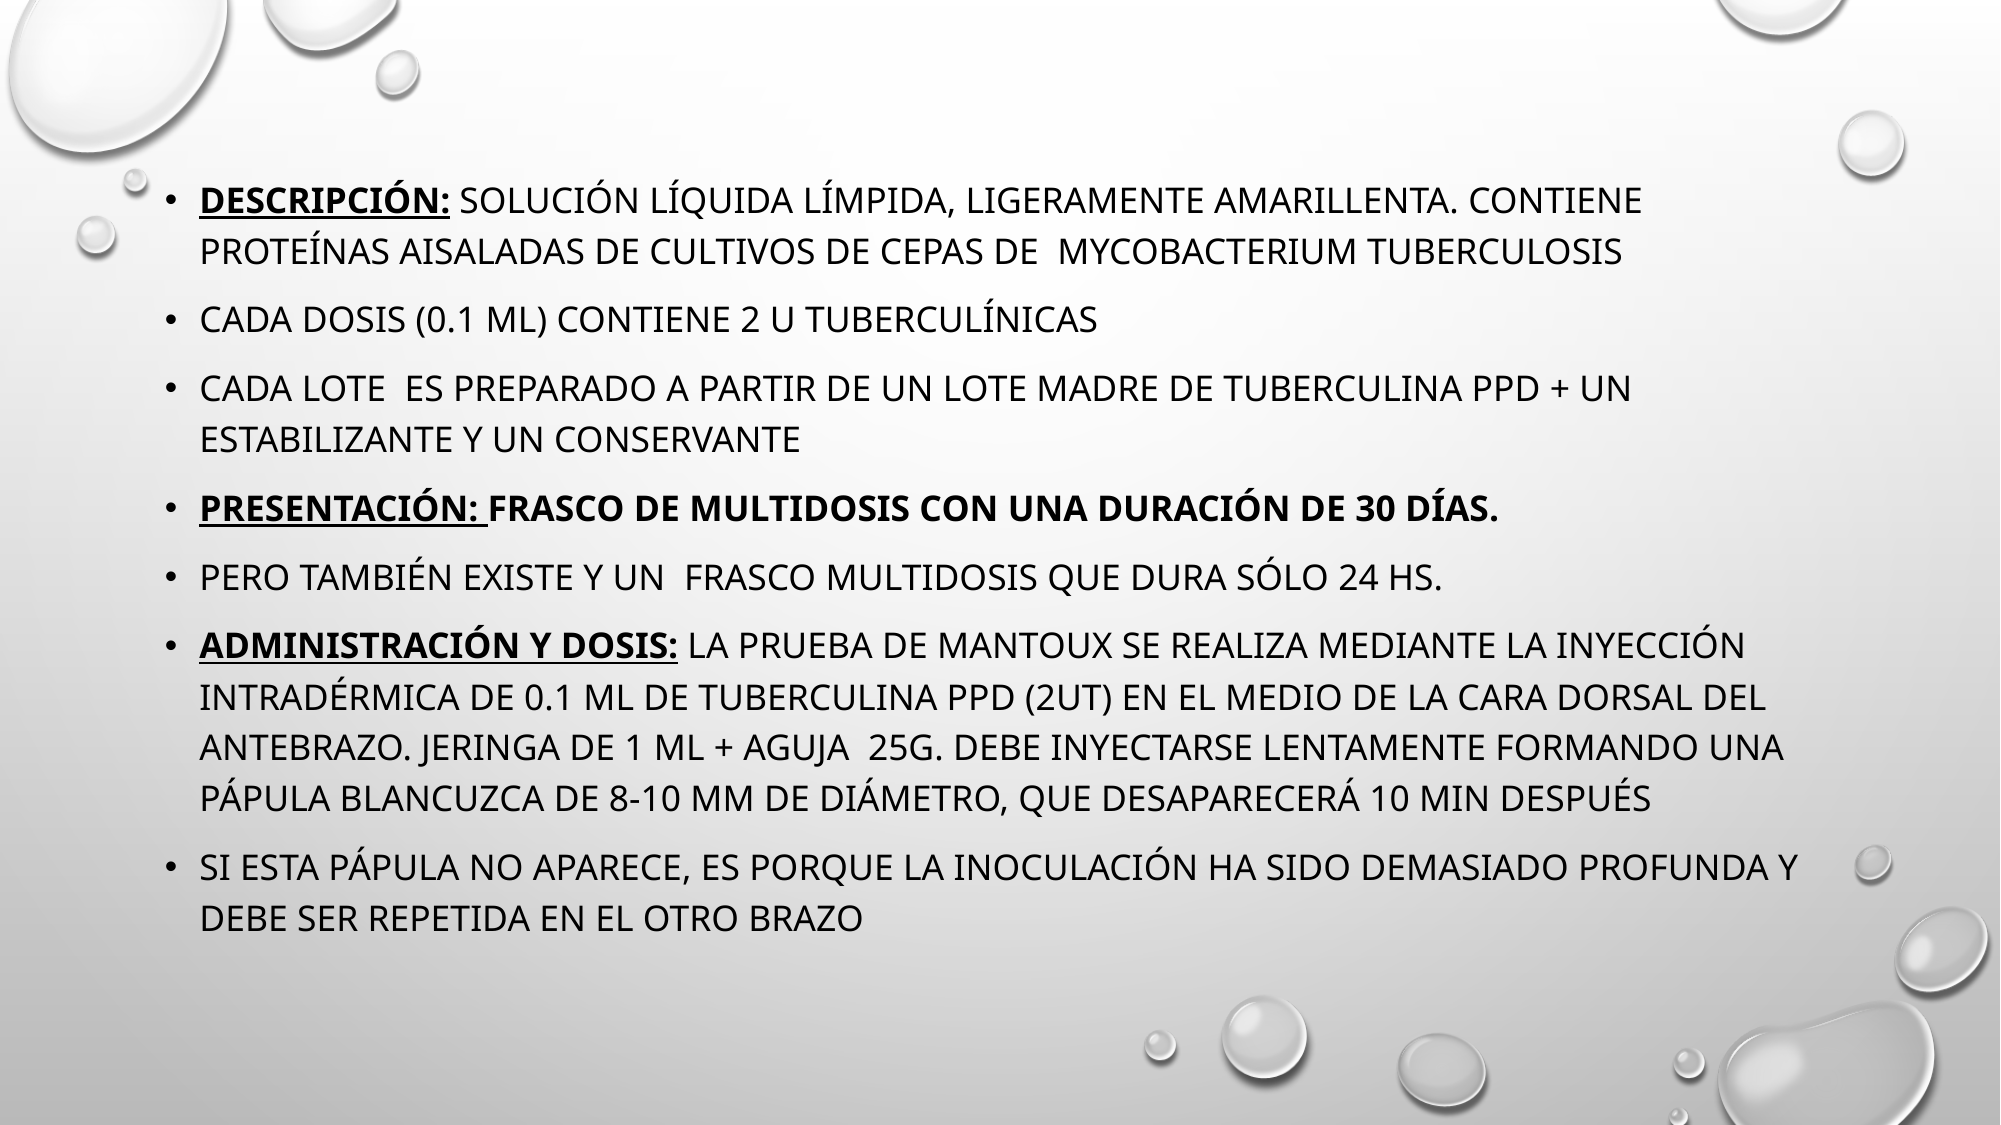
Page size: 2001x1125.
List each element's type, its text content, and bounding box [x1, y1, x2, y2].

picture [0, 0, 2000, 1125]
list DESCRIPCIÓN: SOLUCIÓN LÍQUIDA LÍMPIDA, LIGERAMENTE AMARILLENTA. CONTIENE PROTEÍNAS AISALADAS DE CULTIVOS DE cepas de mycobacterium tuberculosis cada dosis (0.1 ml) contiene 2 u tuberculínicas Cada lote es preparado a partir de un lote madre de tuberculina ppd + UN ESTABILIZANTE Y UN CONSERVANTE PRESENTACIÓN: frasco de multidosis con unA DURACIÓN DE 30 DÍAS. Pero también existe y un frasco multidosis que dura sólo 24 hs. ADMINISTRACIÓN Y DOSIS: LA PRUEBA DE MANTOUX SE REALIZA MEDIANTE LA INYECCIÓN INTRADÉRMICA DE 0.1 ML DE TUBERCULINA PPD (2ut) EN EL MEDIO DE LA CARA DORSAL DEL ANTEBRAZO. JERINGA DE 1 ML + aguja 25g. Debe inyectarse LENTAMENTE FORMANDO UNA PÁPULA BLANCUZCA DE 8-10 mm de diámetro, que desaparecerá 10 min después Si esta pápula no aparece, es porque la inoculación ha sido demasiado profunda y debe ser repetida en el otro brazo [149, 101, 1850, 950]
